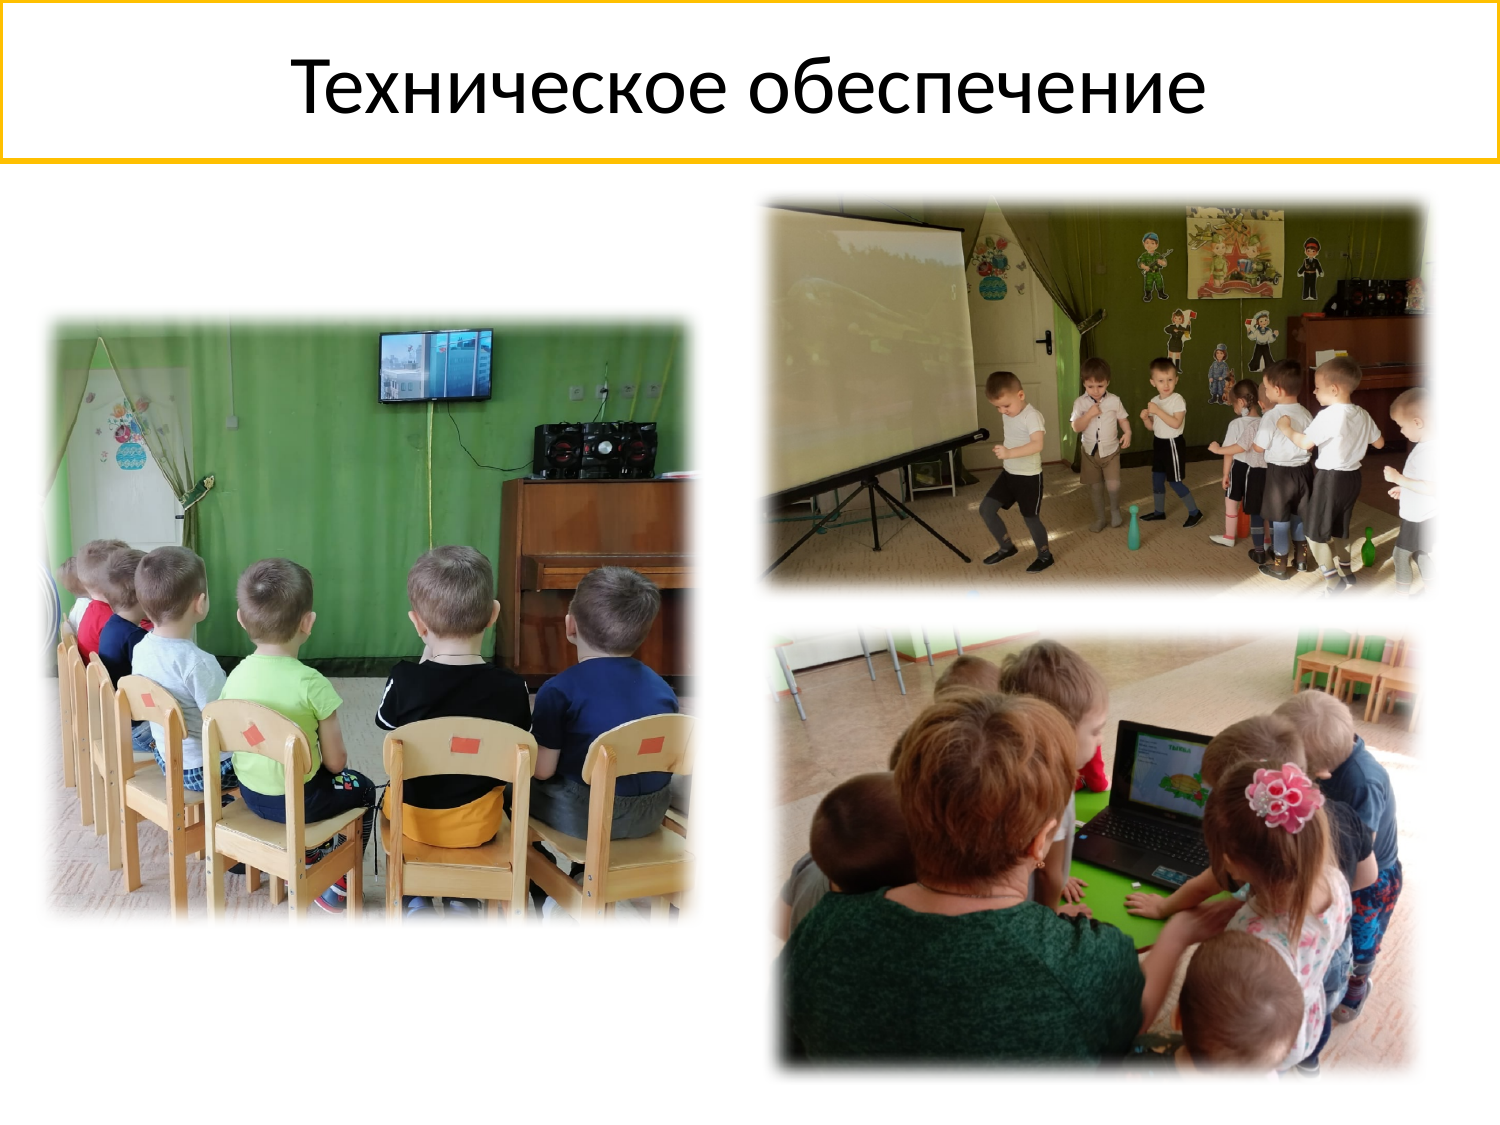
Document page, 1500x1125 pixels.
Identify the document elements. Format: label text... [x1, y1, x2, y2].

picture [749, 187, 1441, 603]
picture [761, 620, 1427, 1086]
title Техническое обеспечение [0, 0, 1500, 161]
picture [34, 304, 705, 929]
